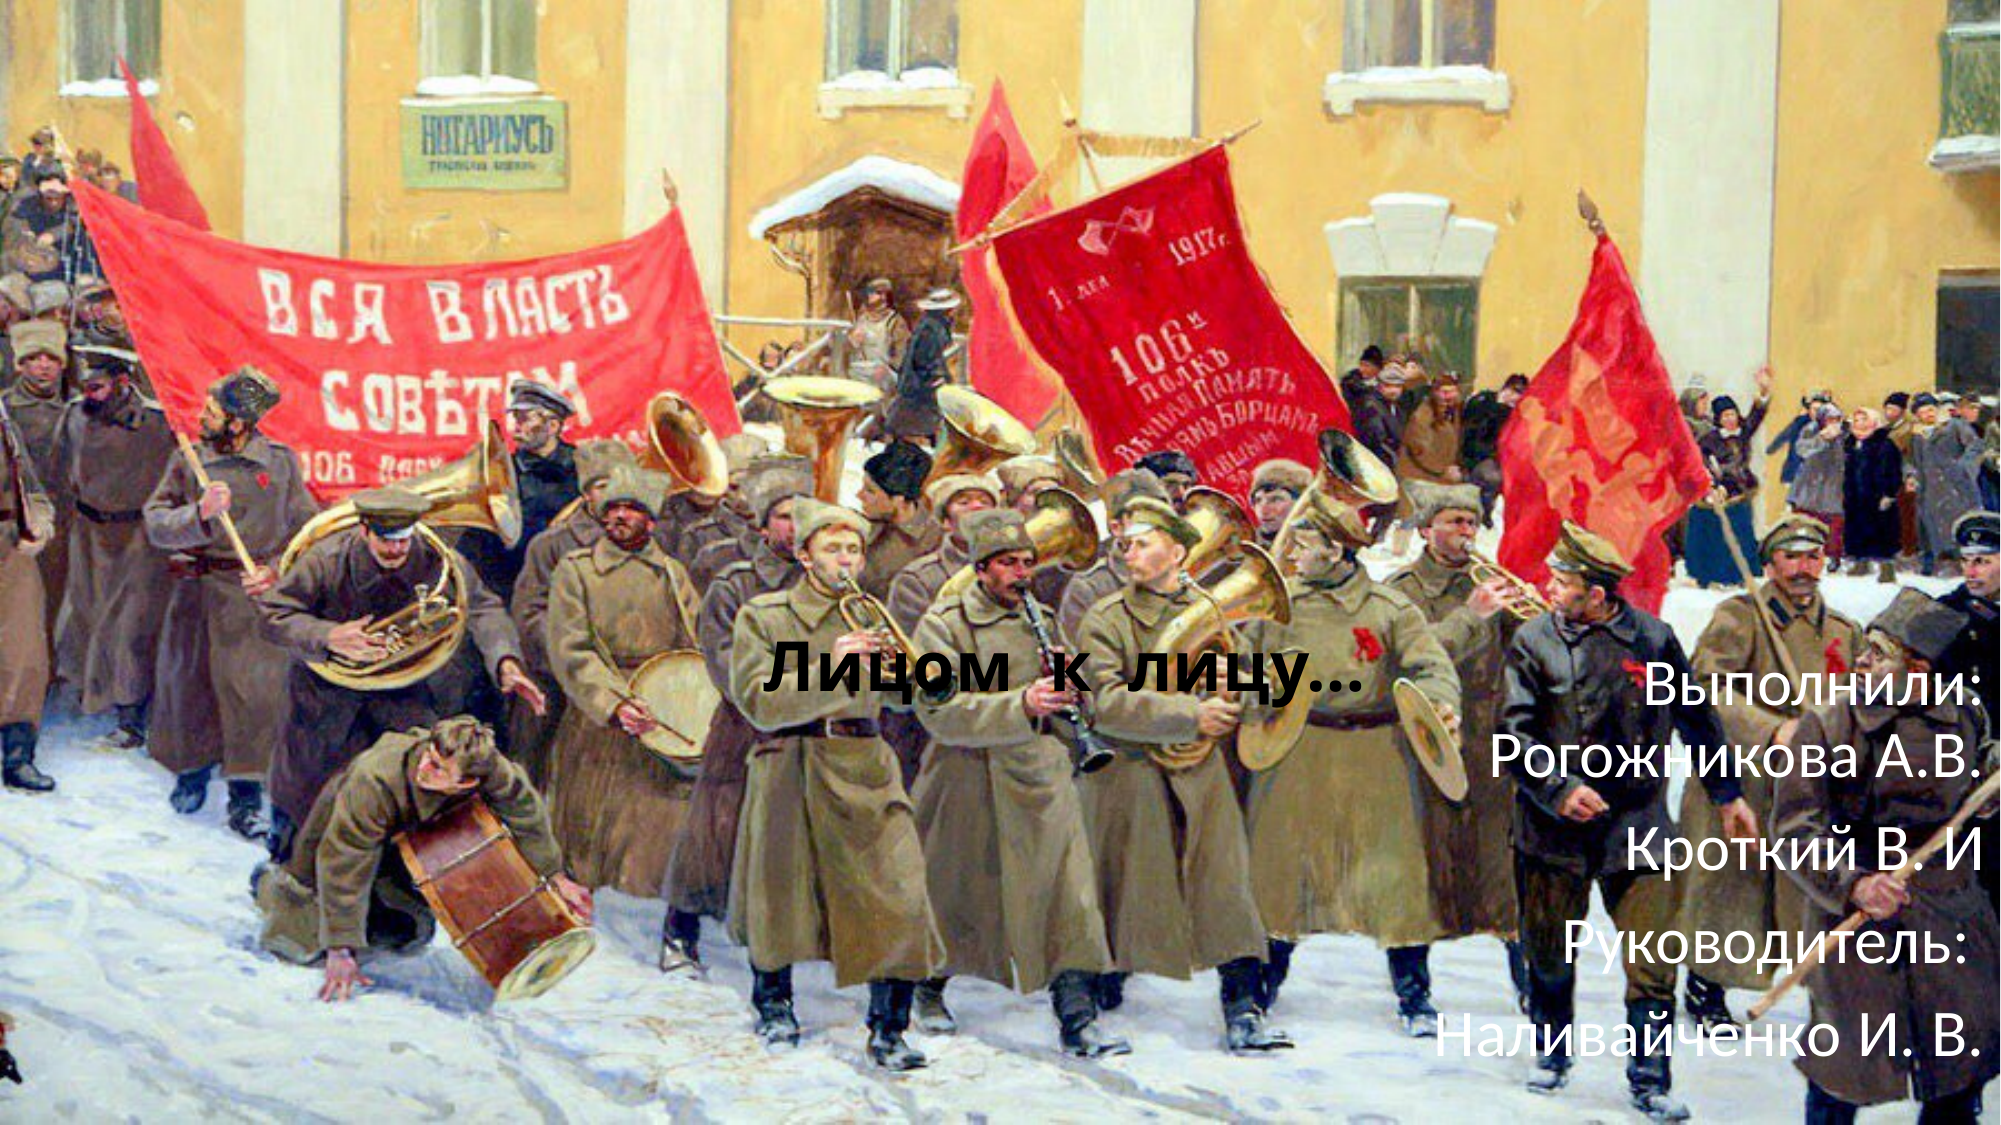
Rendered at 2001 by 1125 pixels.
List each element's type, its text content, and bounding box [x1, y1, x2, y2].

picture [0, 0, 2001, 1125]
title Лицом к лицу… [314, 472, 1815, 864]
subtitle Выполнили: Рогожникова А.В. Кроткий В. И Руководитель: Наливайченко И. В. [500, 640, 2000, 913]
